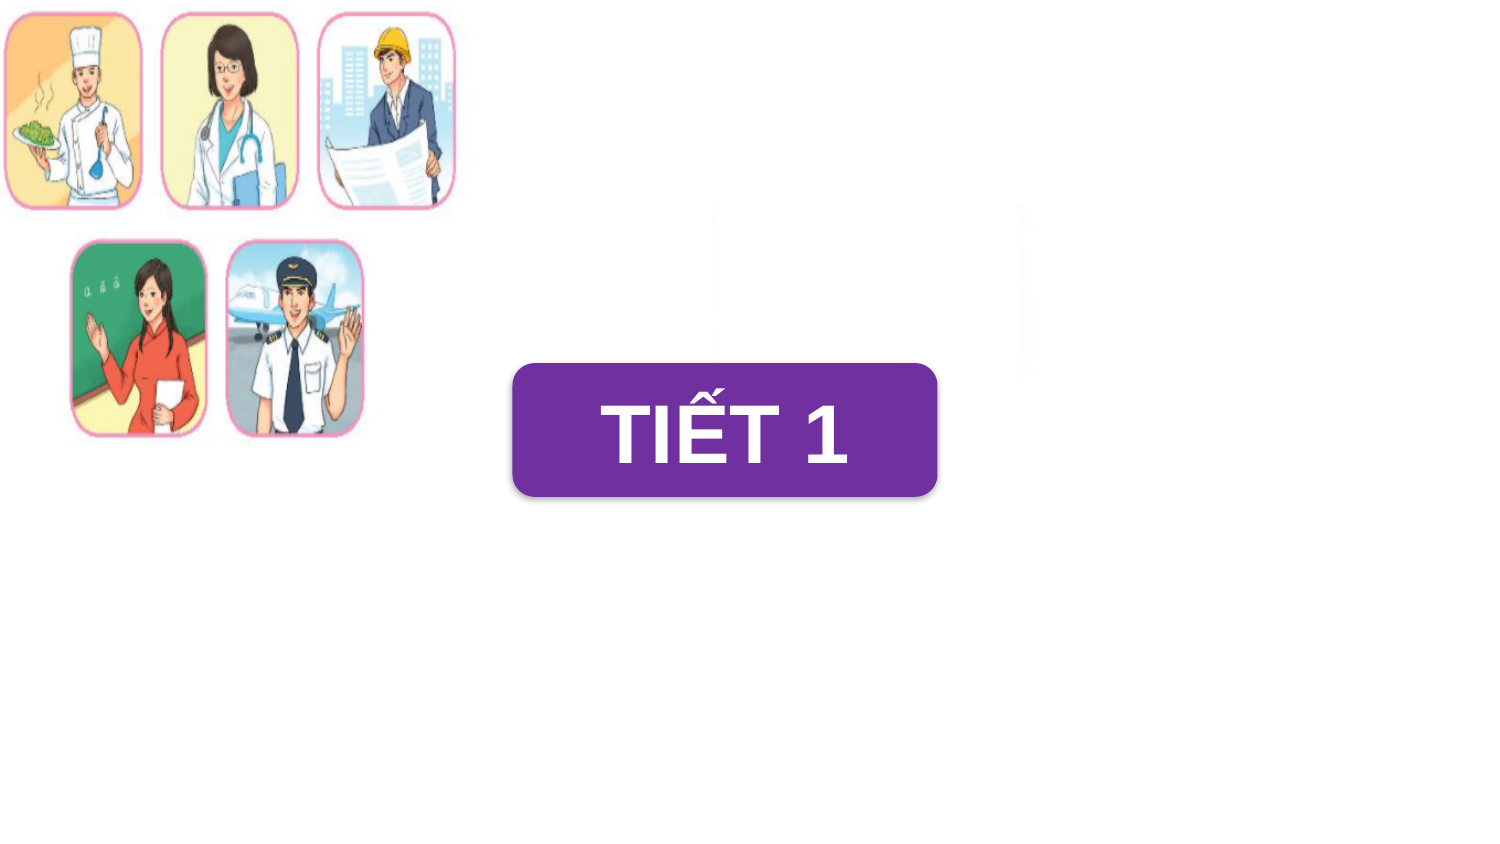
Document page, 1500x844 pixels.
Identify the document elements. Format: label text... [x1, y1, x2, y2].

picture [0, 0, 1500, 844]
text_box TIẾT 1 [512, 363, 938, 497]
